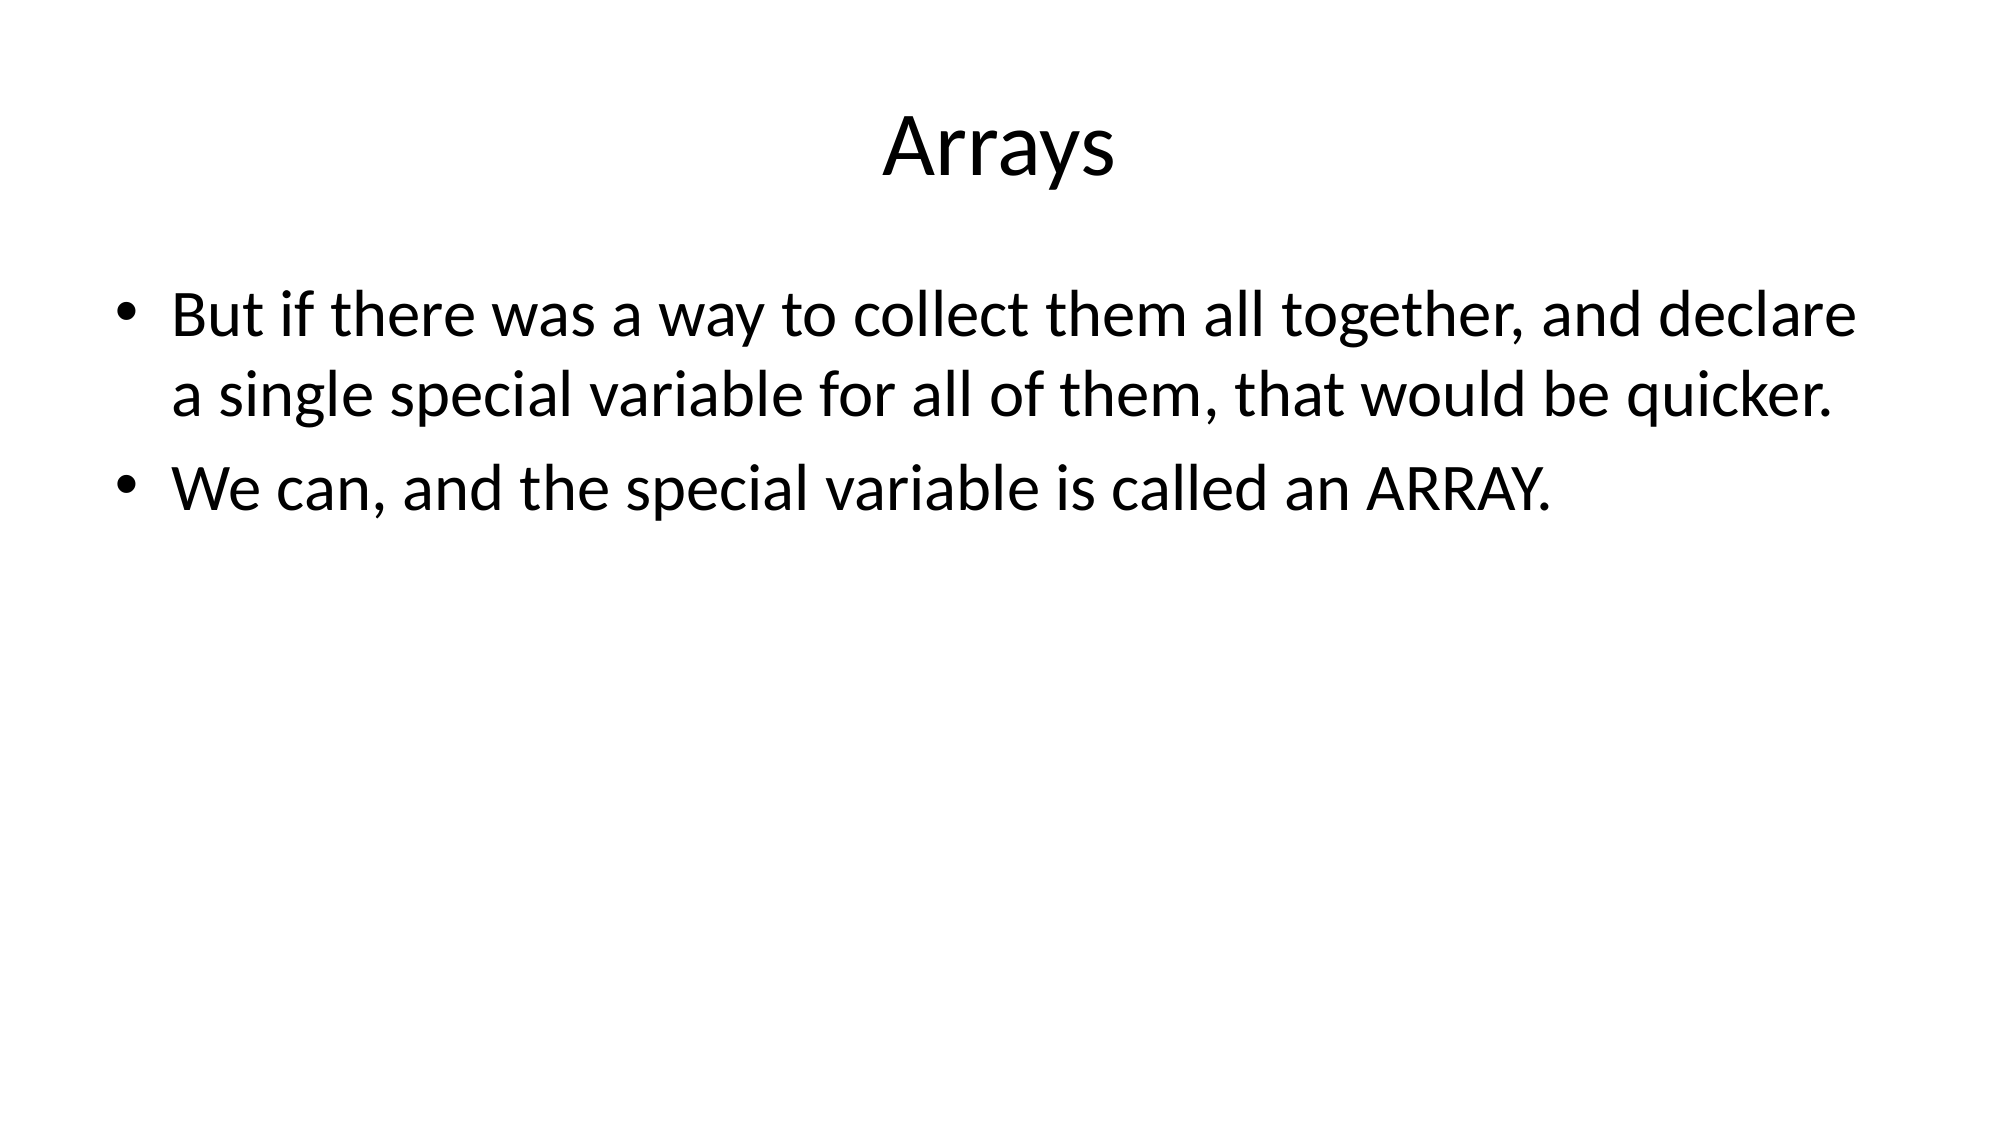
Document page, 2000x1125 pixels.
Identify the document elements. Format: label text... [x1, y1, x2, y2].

title Arrays [99, 45, 1900, 233]
list But if there was a way to collect them all together, and declare a single special variable for all of them, that would be quicker. We can, and the special variable is called an ARRAY. [99, 262, 1900, 1005]
